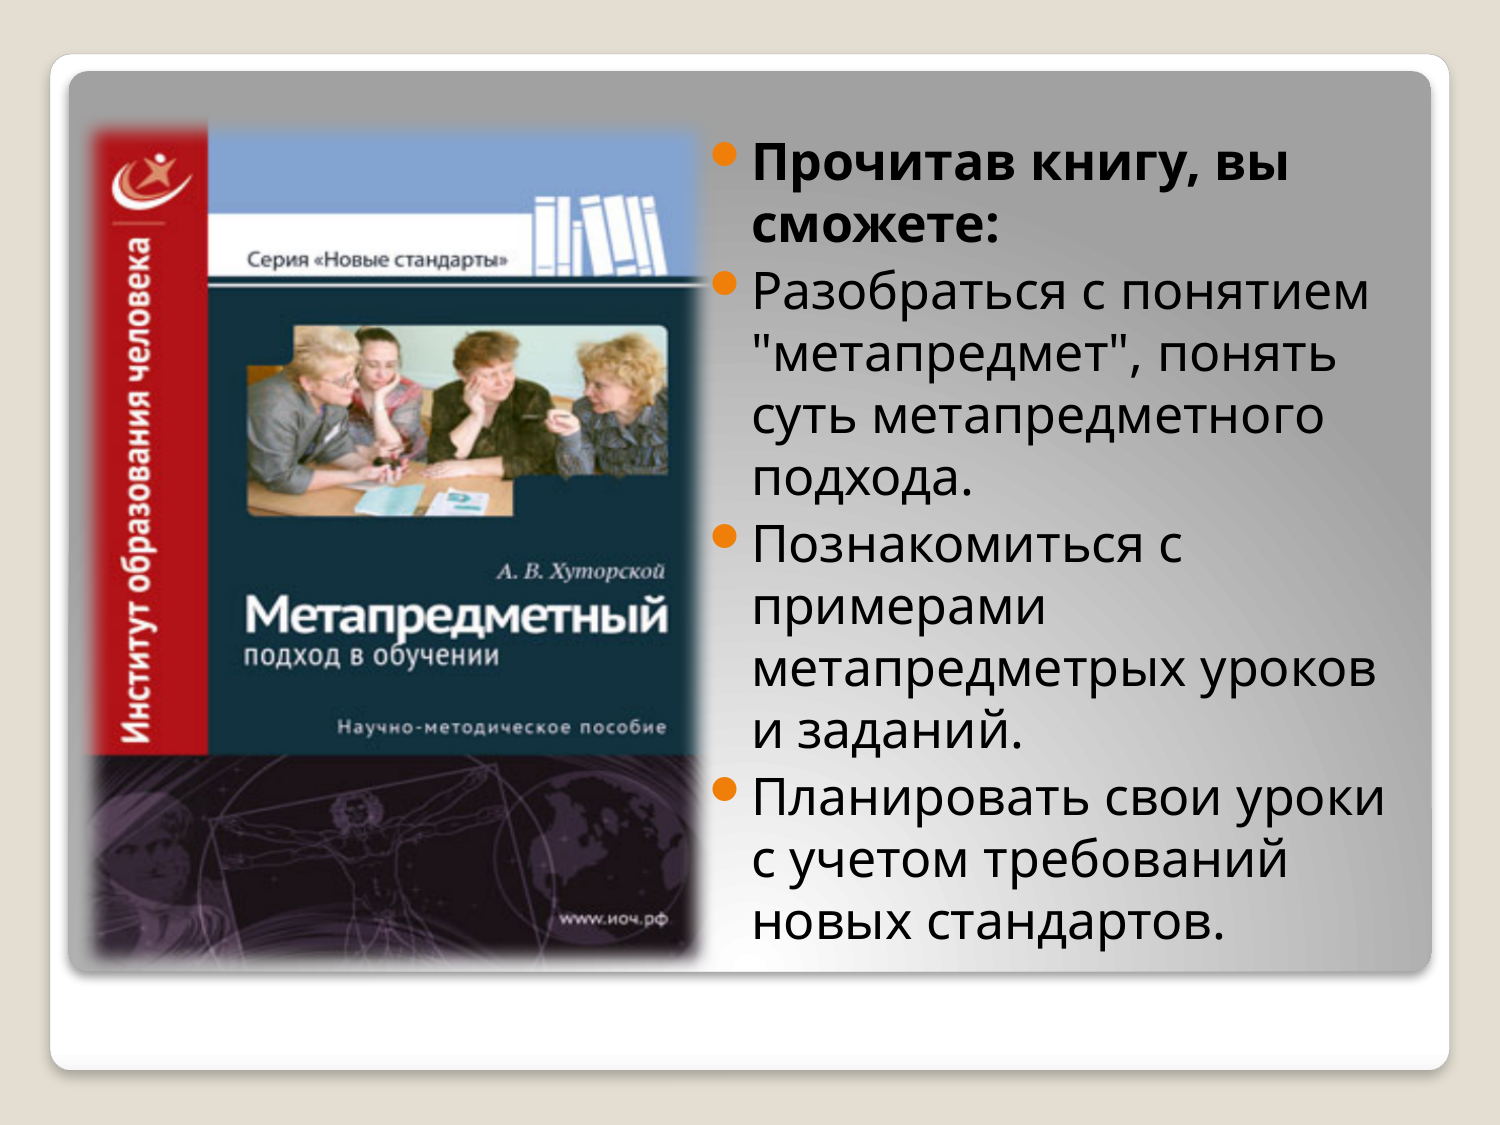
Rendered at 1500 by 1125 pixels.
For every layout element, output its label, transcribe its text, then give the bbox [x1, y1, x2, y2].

picture [76, 113, 715, 977]
list Прочитав книгу, вы сможете: Разобраться с понятием "метапредмет", понять суть метапредметного подхода. Познакомиться с примерами метапредметрых уроков и заданий. Планировать свои уроки с учетом требований новых стандартов. [712, 113, 1412, 988]
